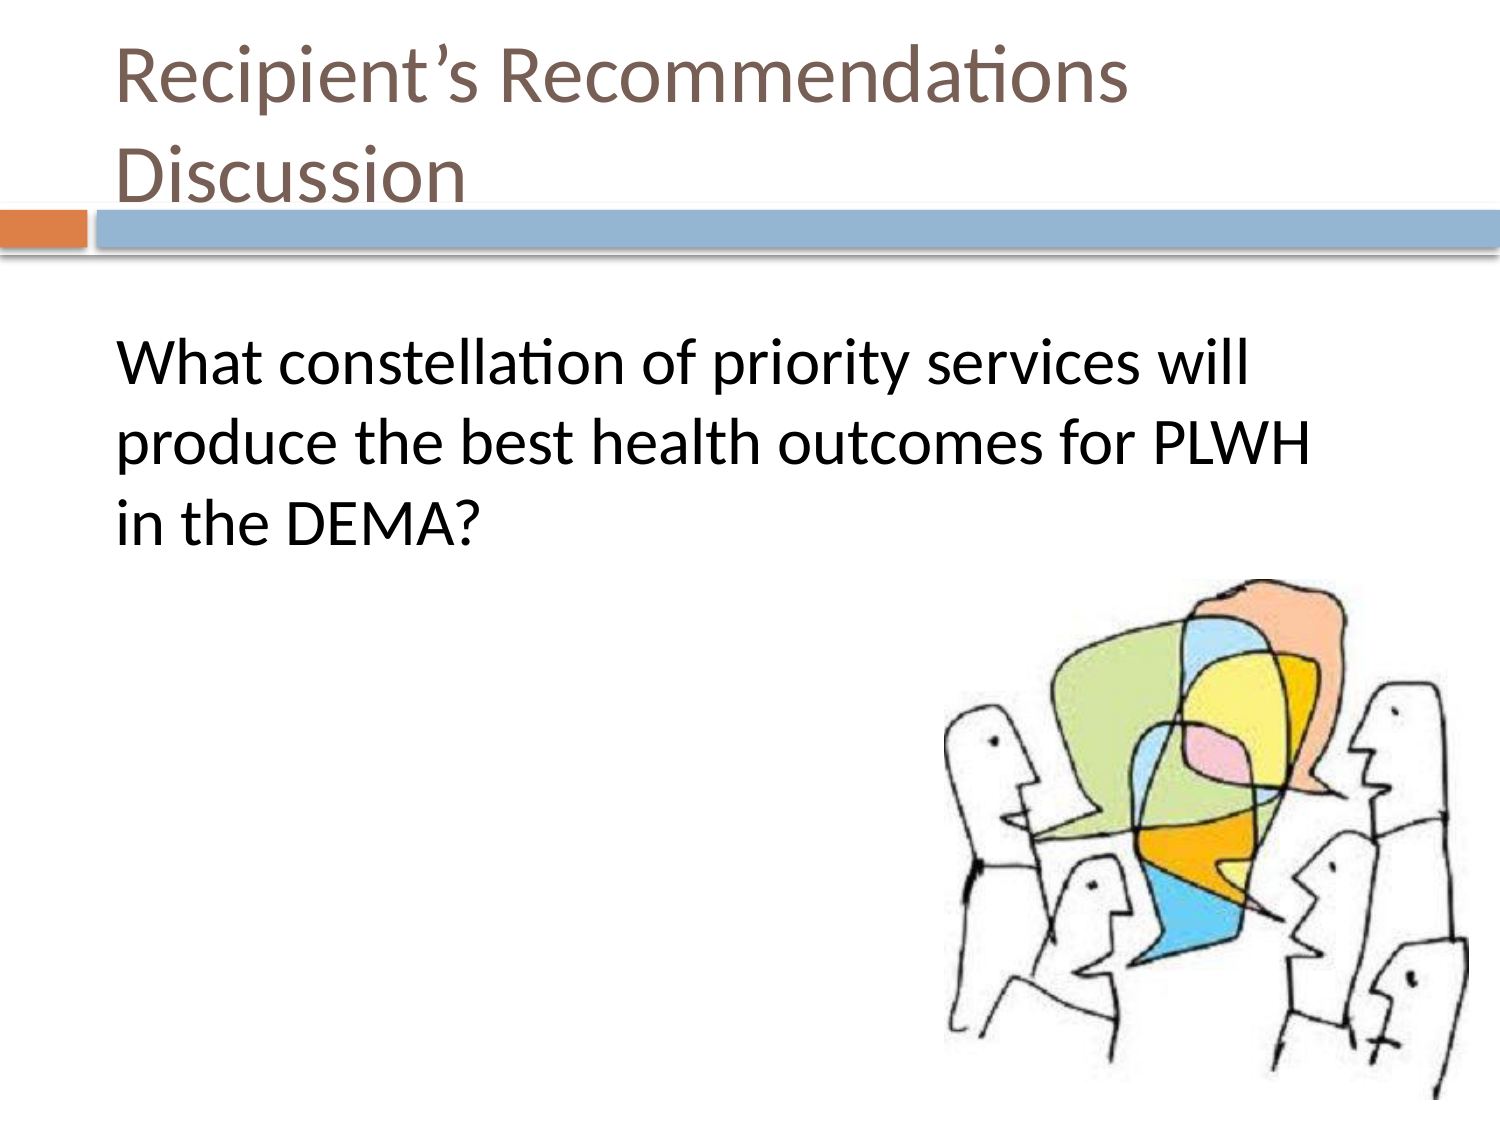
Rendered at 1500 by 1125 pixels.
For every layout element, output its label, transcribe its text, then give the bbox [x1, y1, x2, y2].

text_box What constellation of priority services will produce the best health outcomes for PLWH in the DEMA? [100, 310, 1438, 1026]
title Recipient’s Recommendations Discussion [99, 37, 1438, 201]
picture [944, 579, 1469, 1101]
